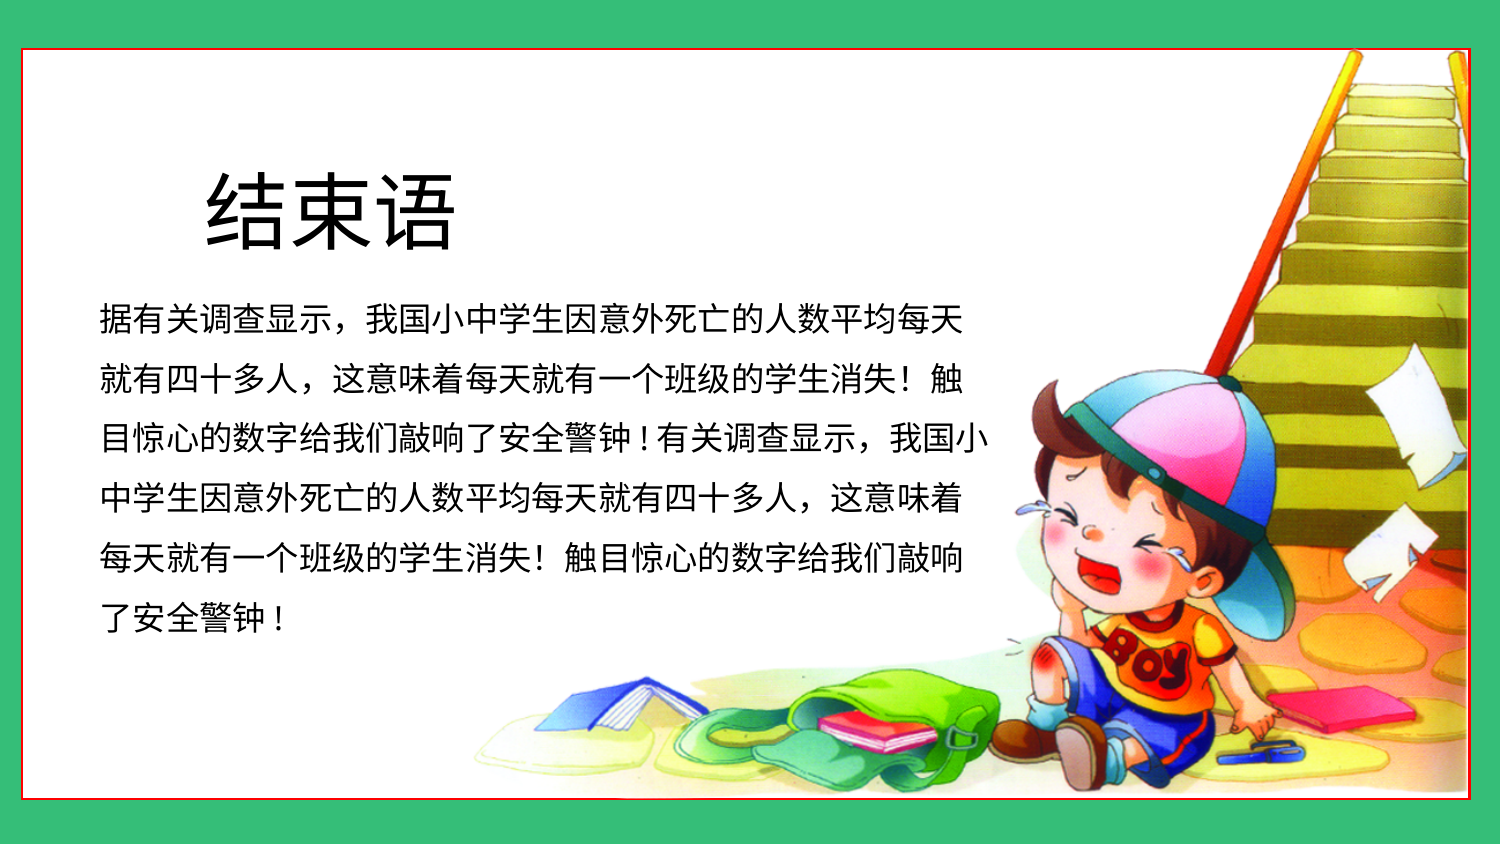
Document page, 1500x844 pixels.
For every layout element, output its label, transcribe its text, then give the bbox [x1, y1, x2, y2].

text_box [21, 48, 1471, 800]
picture [473, 48, 1470, 799]
text_box 据有关调查显示，我国小中学生因意外死亡的人数平均每天就有四十多人，这意味着每天就有一个班级的学生消失！触目惊心的数字给我们敲响了安全警钟!有关调查显示，我国小中学生因意外死亡的人数平均每天就有四十多人，这意味着每天就有一个班级的学生消失！触目惊心的数字给我们敲响了安全警钟! [85, 270, 473, 722]
title 结束语 [144, 162, 473, 270]
